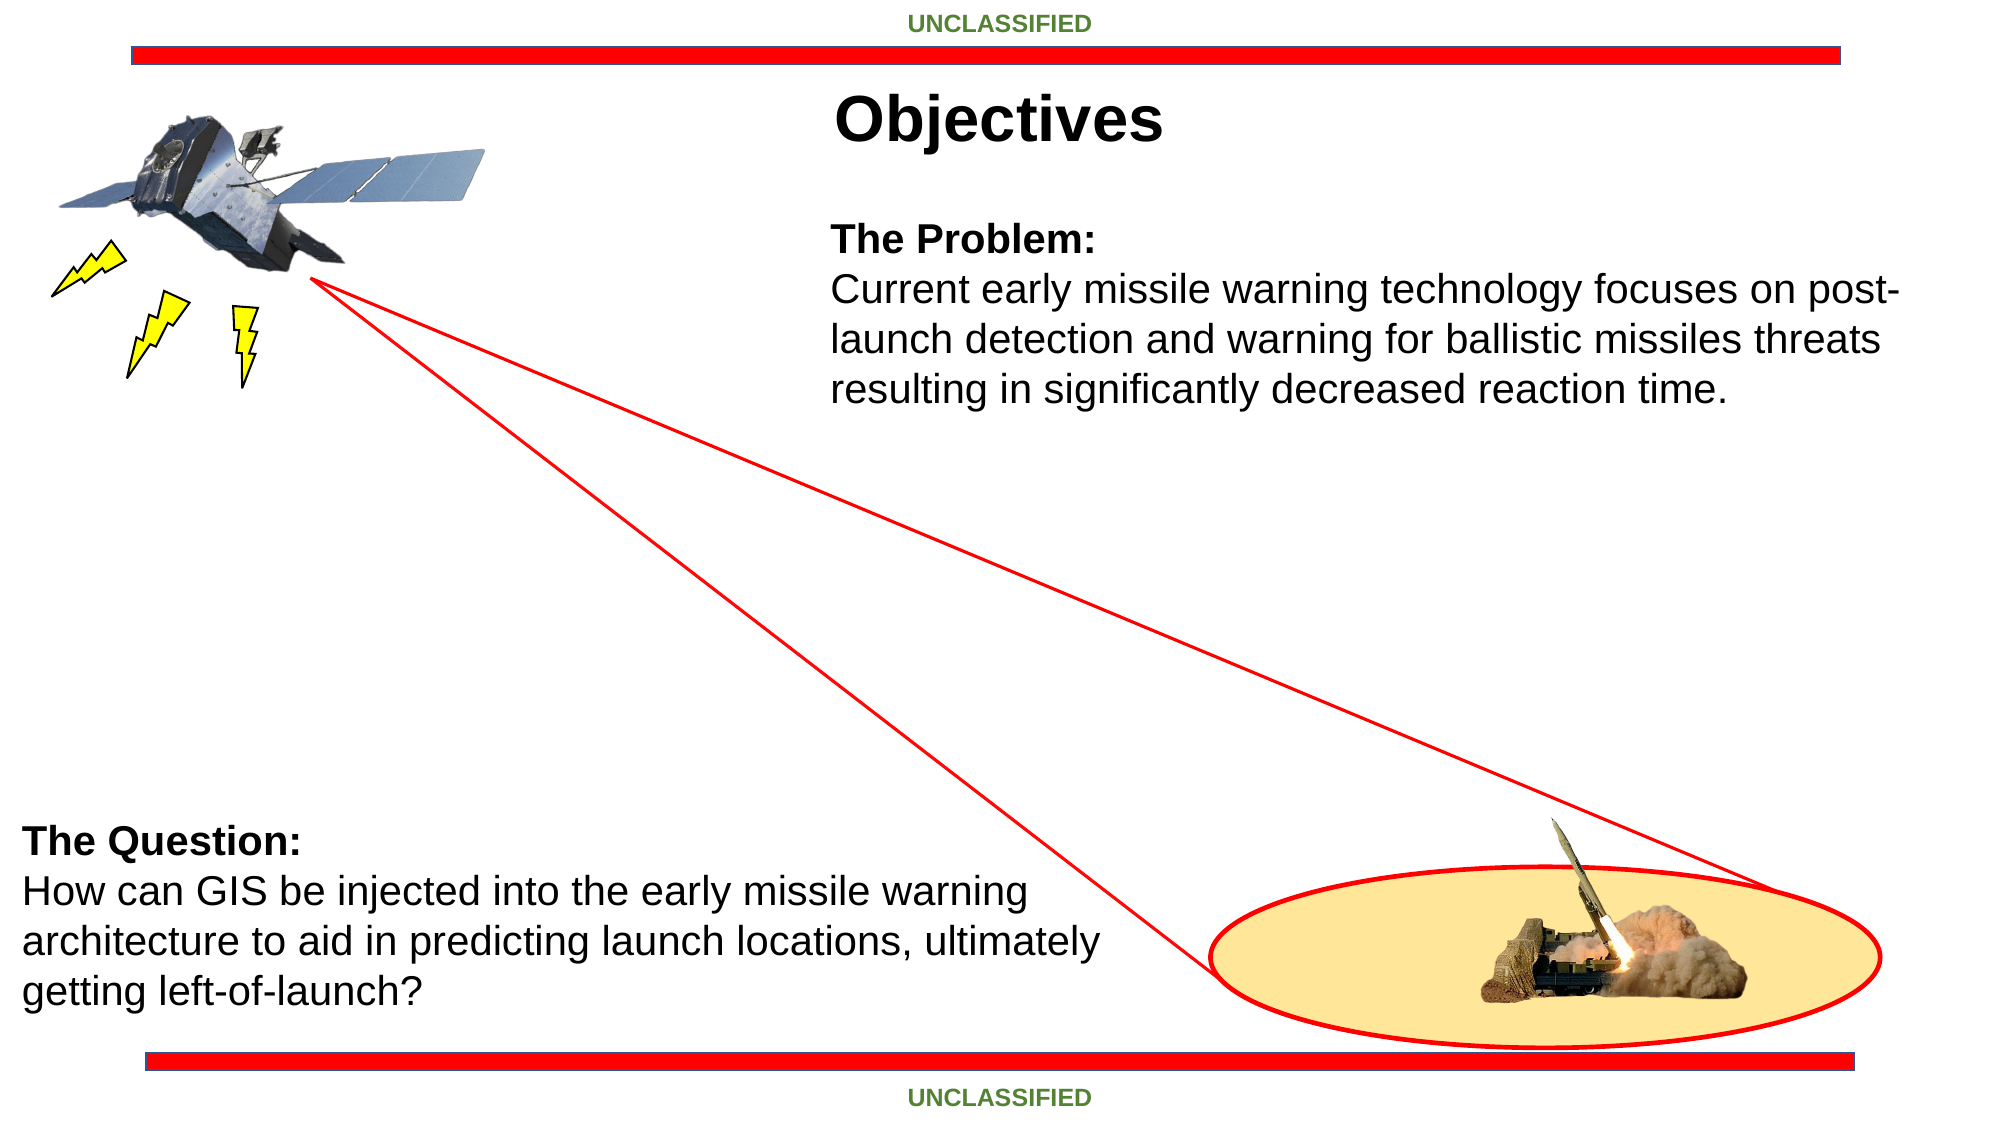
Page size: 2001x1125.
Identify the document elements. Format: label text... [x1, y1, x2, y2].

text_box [310, 277, 1228, 986]
text_box The Question: How can GIS be injected into the early missile warning architecture to aid in predicting launch locations, ultimately getting left-of-launch? [7, 806, 1126, 1022]
picture [1413, 786, 1837, 1025]
text_box [1837, 911, 1882, 1003]
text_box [1228, 278, 1814, 907]
text_box [500, 46, 1841, 65]
text_box Objectives [500, 68, 1750, 162]
text_box [125, 327, 167, 379]
picture [2, 0, 547, 423]
text_box [233, 327, 259, 389]
text_box UNCLASSIFIED [871, 1074, 1129, 1120]
text_box [1226, 907, 1773, 1049]
text_box The Problem: Current early missile warning technology focuses on post-launch detection and warning for ballistic missiles threats resulting in significantly decreased reaction time. [815, 204, 2000, 470]
text_box [145, 1052, 1855, 1071]
text_box UNCLASSIFIED [871, 0, 1129, 45]
